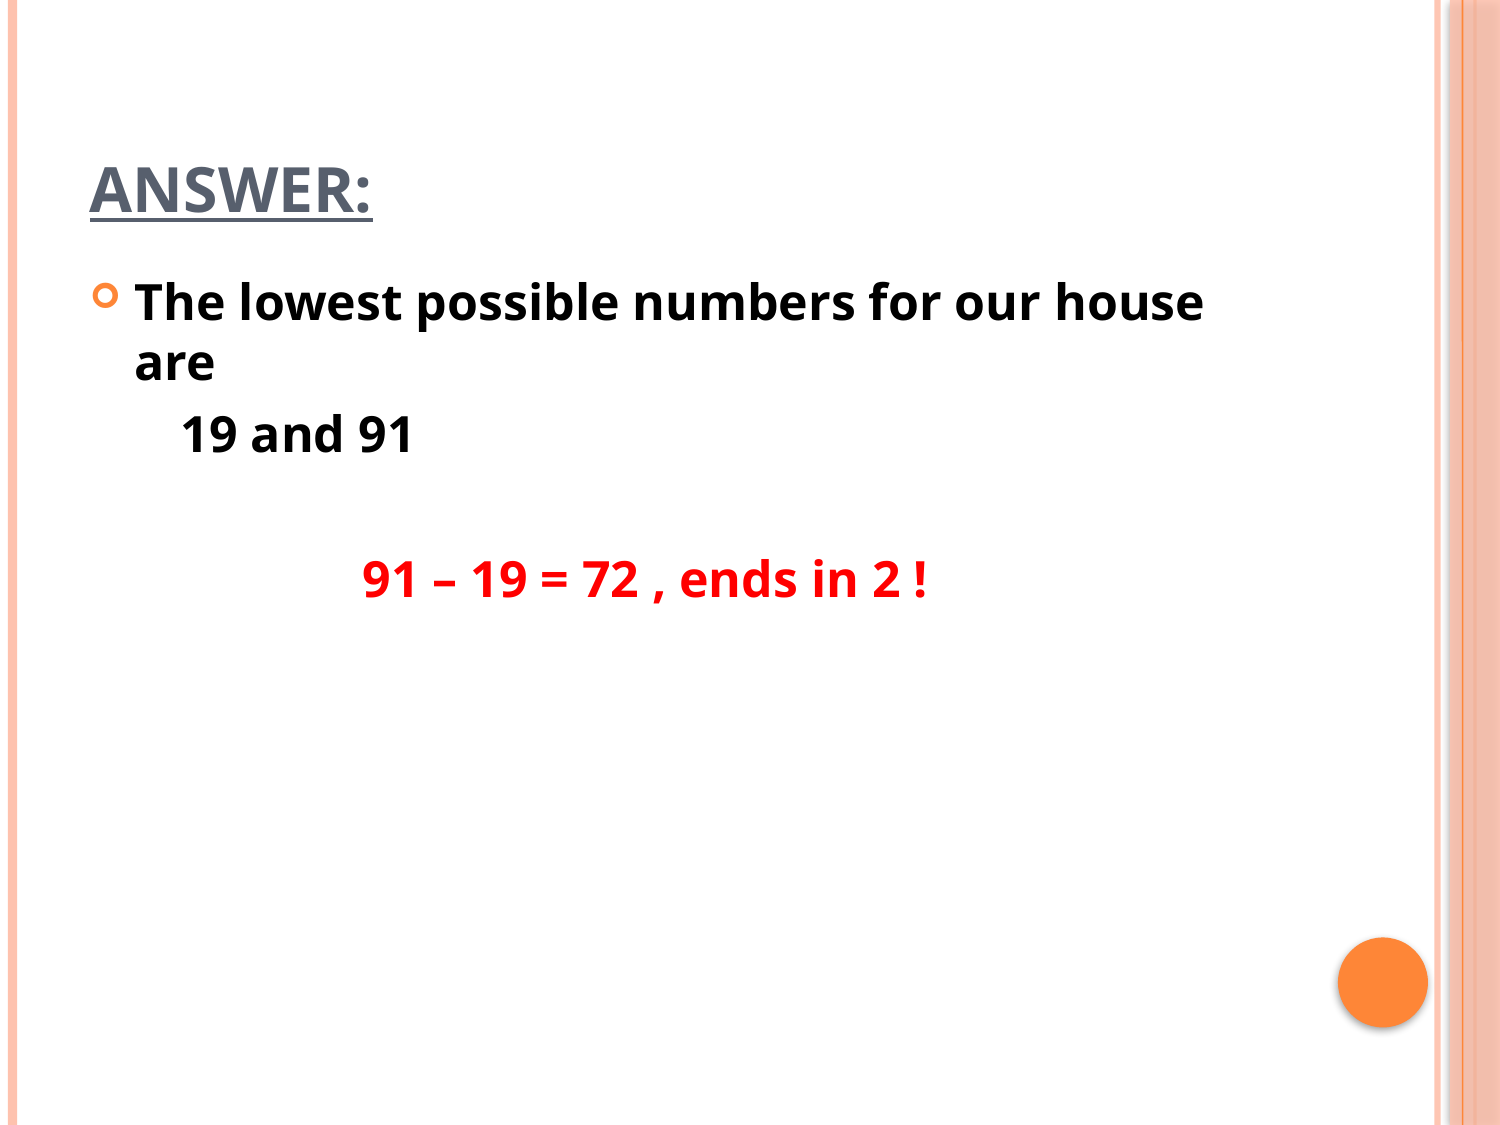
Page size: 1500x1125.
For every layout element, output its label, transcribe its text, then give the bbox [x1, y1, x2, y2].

title ANSWER: [75, 45, 1300, 233]
list The lowest possible numbers for our house are 19 and 91 91 – 19 = 72 , ends in 2 ! [75, 262, 1300, 1062]
